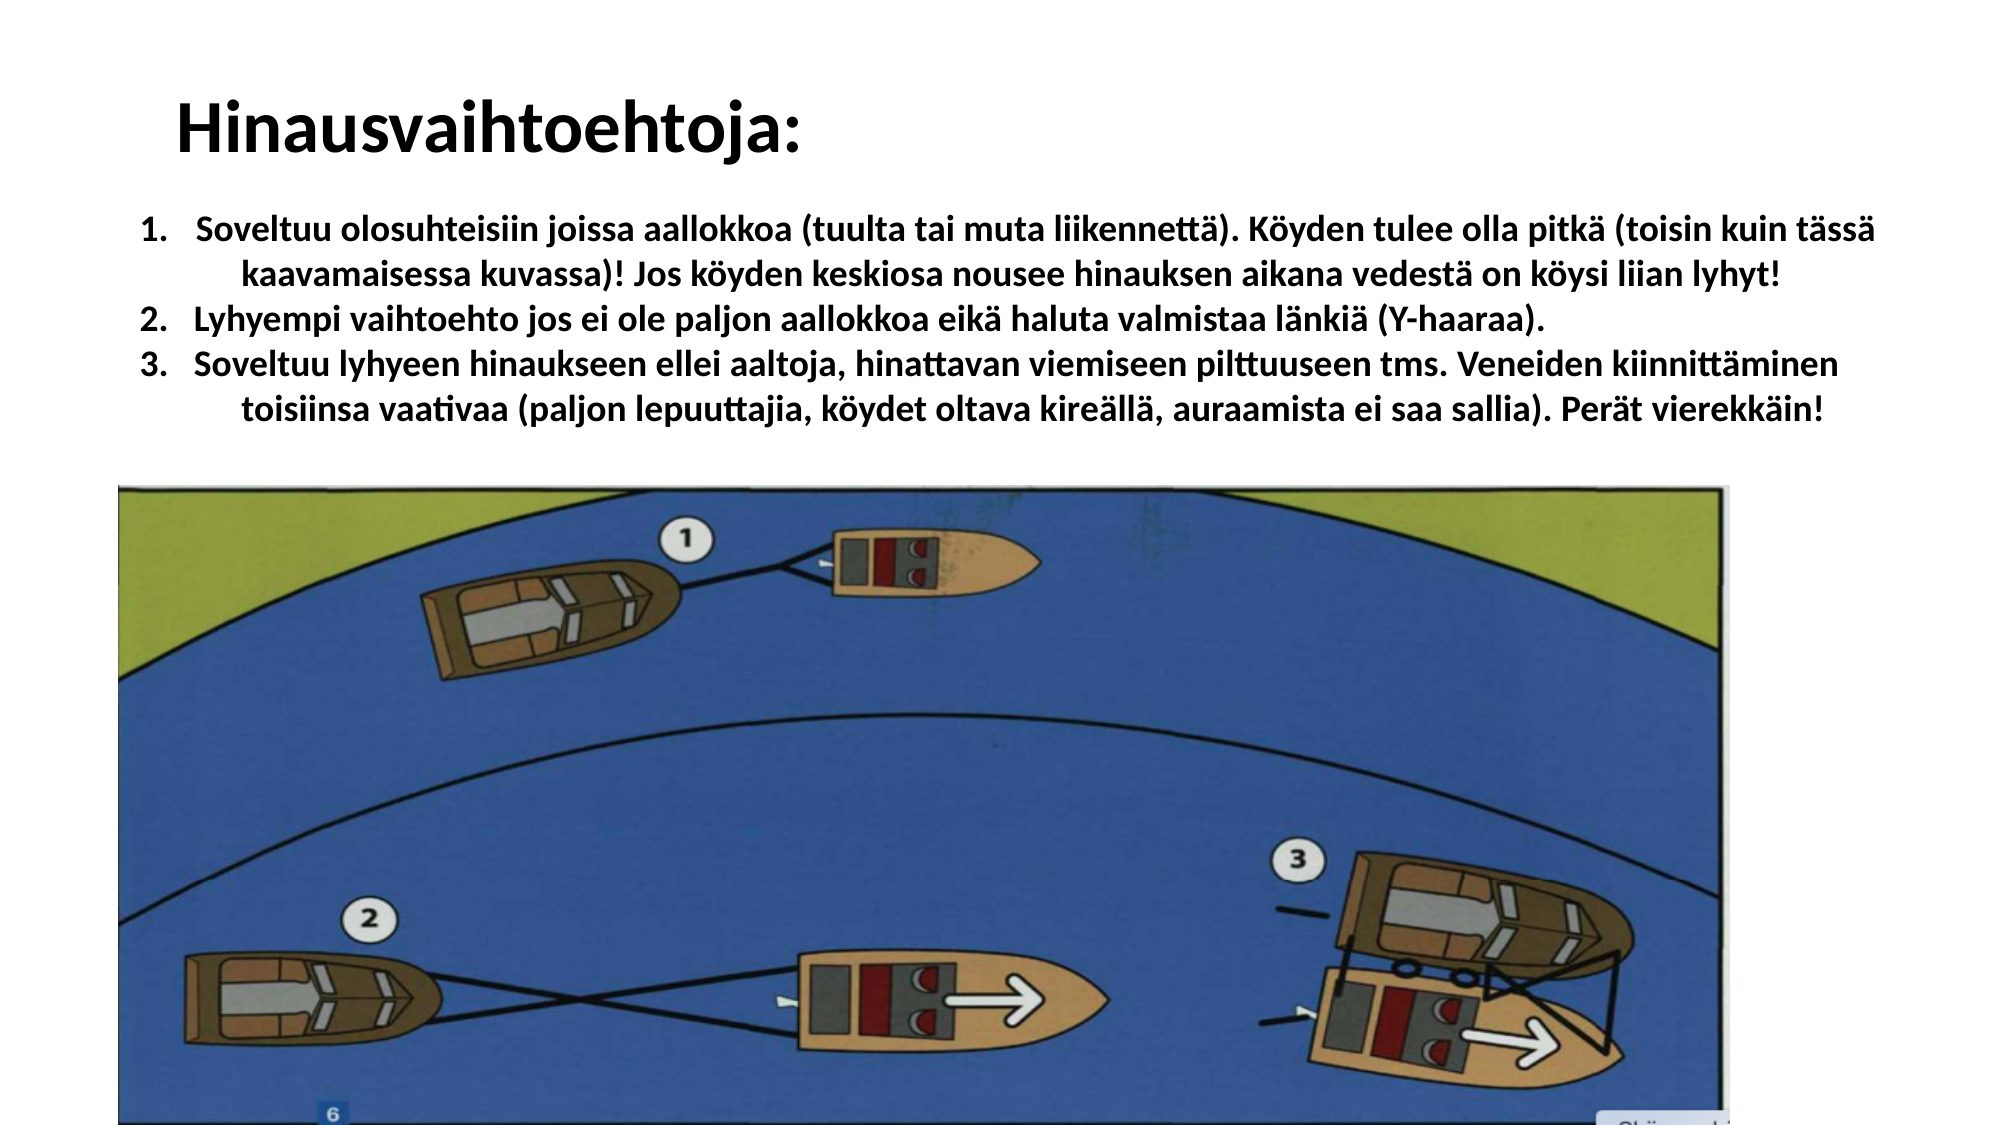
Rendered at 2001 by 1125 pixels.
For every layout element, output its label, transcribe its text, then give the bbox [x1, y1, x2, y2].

text_box Hinausvaihtoehtoja: [162, 69, 819, 175]
text_box Soveltuu olosuhteisiin joissa aallokkoa (tuulta tai muta liikennettä). Köyden tulee olla pitkä (toisin kuin tässä kaavamaisessa kuvassa)! Jos köyden keskiosa nousee hinauksen aikana vedestä on köysi liian lyhyt! 2. Lyhyempi vaihtoehto jos ei ole paljon aallokkoa eikä haluta valmistaa länkiä (Y-haaraa). 3. Soveltuu lyhyeen hinaukseen ellei aaltoja, hinattavan viemiseen pilttuuseen tms. Veneiden kiinnittäminen toisiinsa vaativaa (paljon lepuuttajia, köydet oltava kireällä, auraamista ei saa sallia). Perät vierekkäin! [124, 196, 1902, 437]
picture [118, 485, 1730, 1125]
